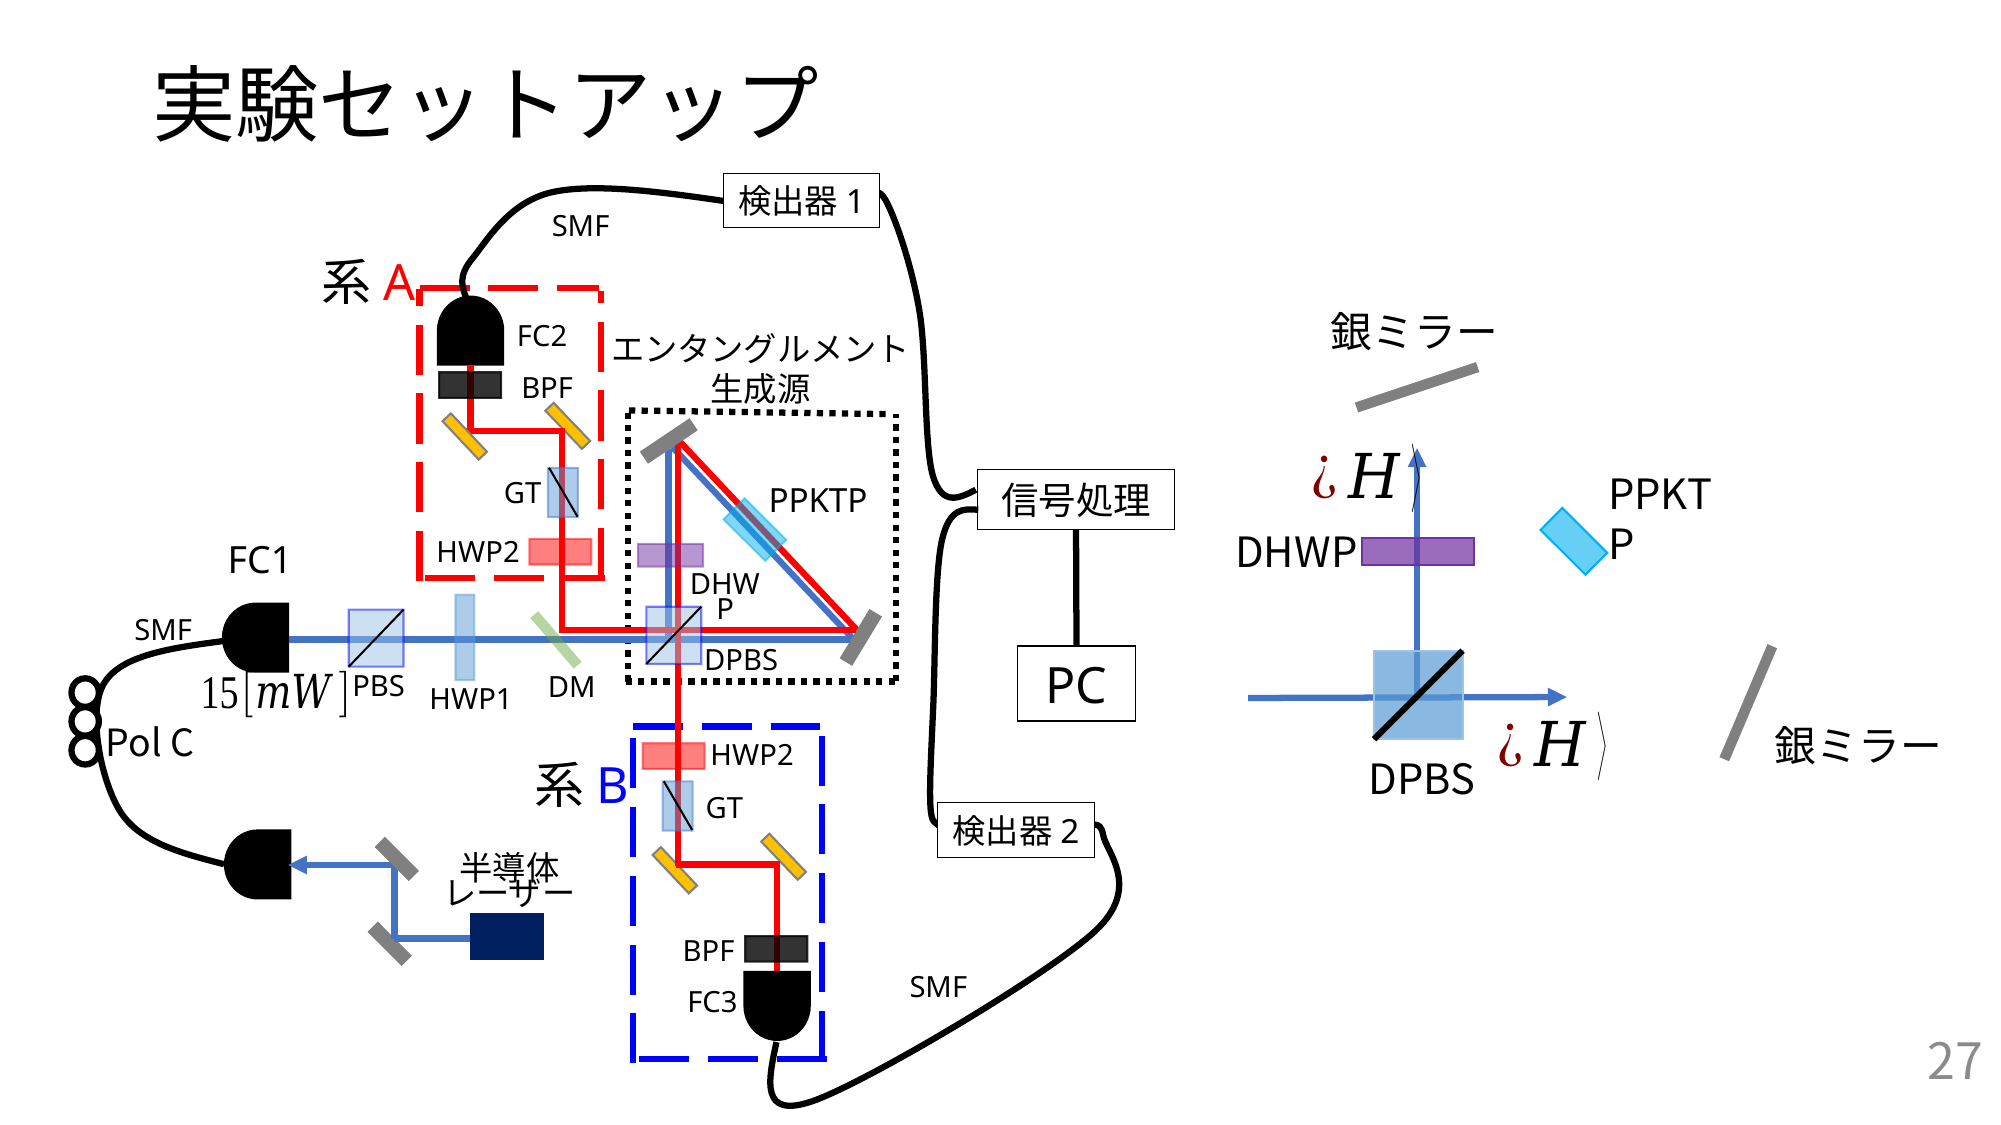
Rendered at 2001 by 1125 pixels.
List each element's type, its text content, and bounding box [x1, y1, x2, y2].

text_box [1356, 367, 1478, 408]
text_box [1724, 646, 1773, 760]
text_box DHWP [1220, 518, 1373, 584]
title 実験セットアップ [137, 0, 1863, 217]
text_box PPKTP [1593, 460, 1735, 575]
text_box [1539, 506, 1609, 577]
text_box 銀ミラー [1316, 298, 1513, 363]
text_box [1418, 537, 1475, 566]
text_box DPBS [1354, 745, 1491, 810]
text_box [1374, 650, 1463, 740]
text_box 銀ミラー [1759, 712, 1957, 778]
slide_number 26 [1548, 1036, 1999, 1096]
text_box [1373, 537, 1416, 566]
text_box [71, 172, 1175, 1106]
